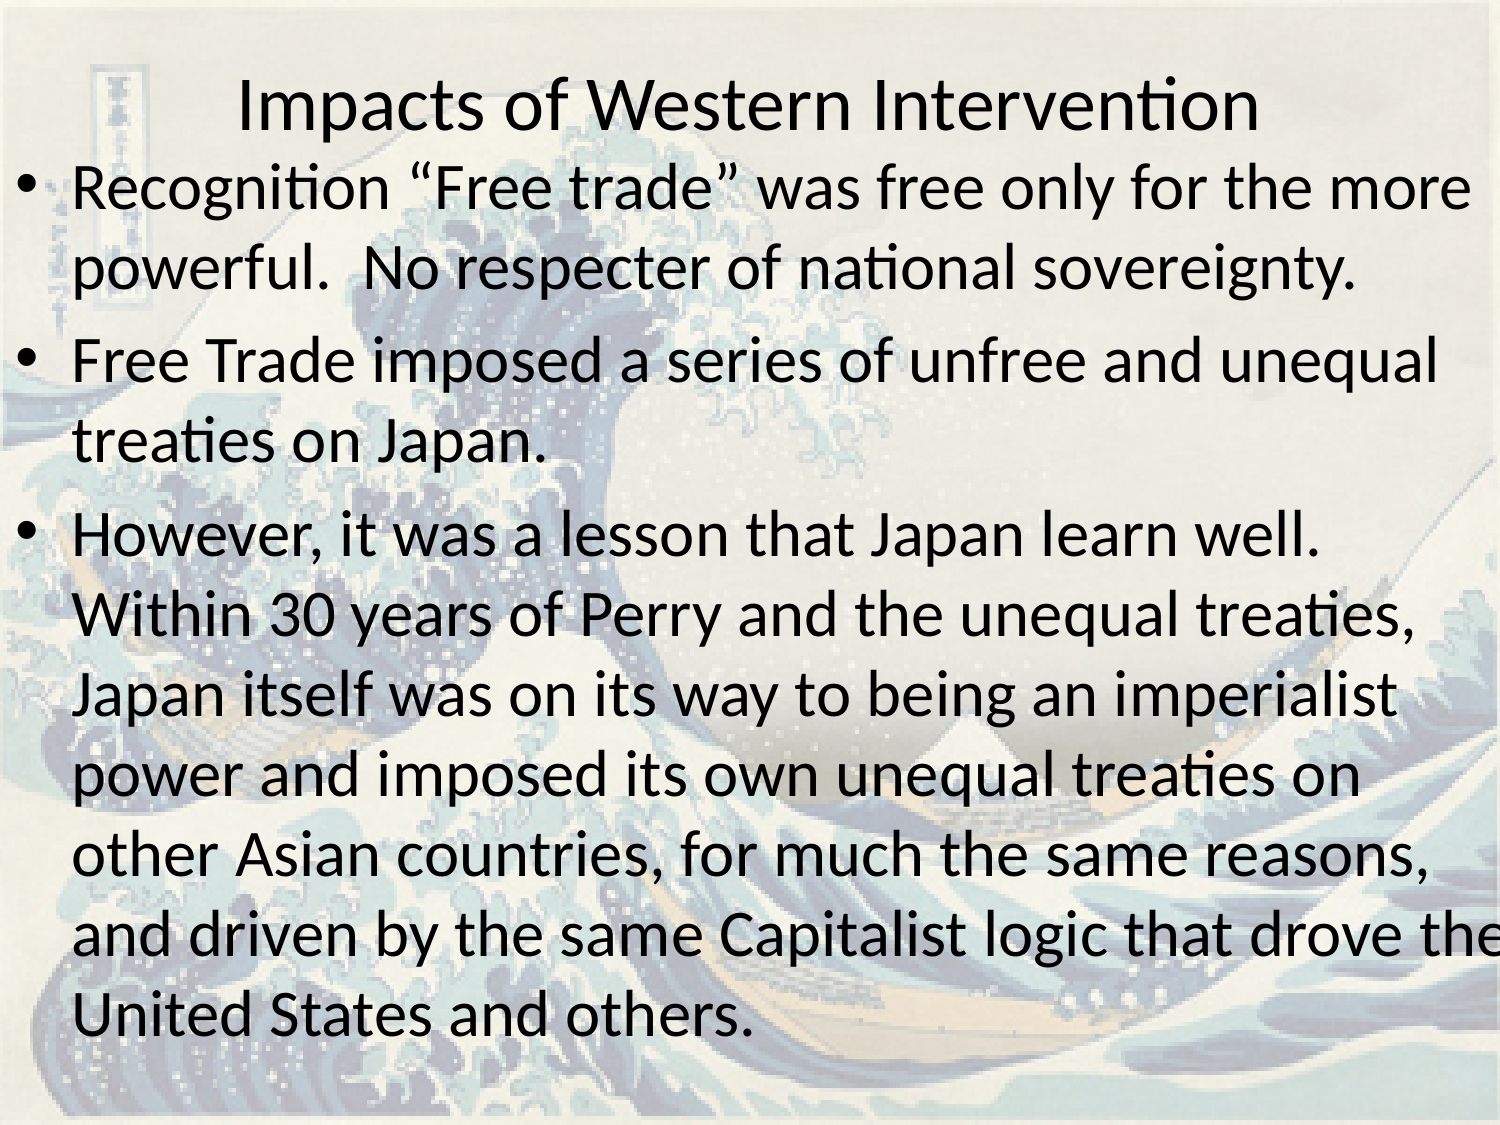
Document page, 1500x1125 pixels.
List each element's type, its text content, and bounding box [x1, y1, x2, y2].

list Recognition “Free trade” was free only for the more powerful. No respecter of national sovereignty. Free Trade imposed a series of unfree and unequal treaties on Japan. However, it was a lesson that Japan learn well. Within 30 years of Perry and the unequal treaties, Japan itself was on its way to being an imperialist power and imposed its own unequal treaties on other Asian countries, for much the same reasons, and driven by the same Capitalist logic that drove the United States and others. [0, 135, 1500, 1110]
title Impacts of Western Intervention [75, 45, 1425, 135]
